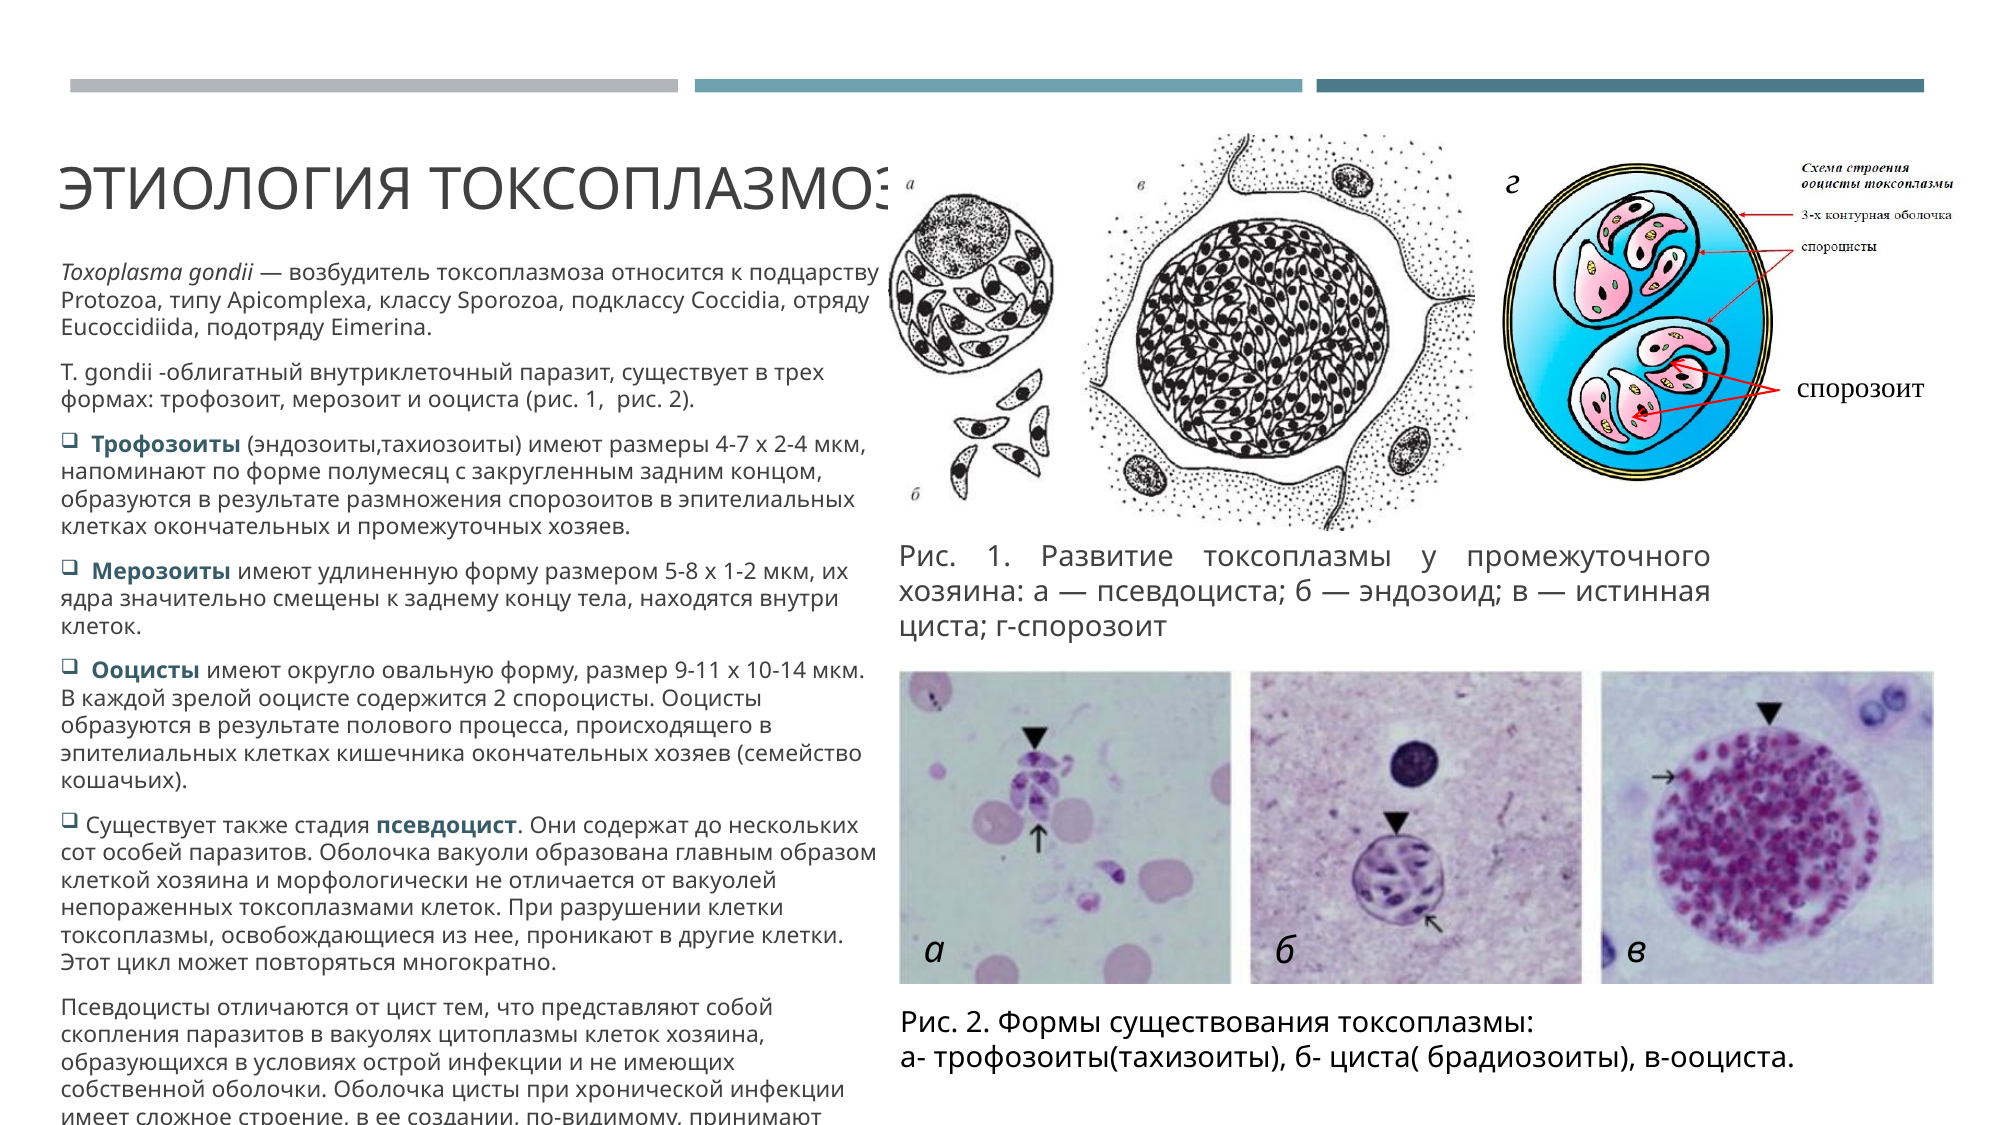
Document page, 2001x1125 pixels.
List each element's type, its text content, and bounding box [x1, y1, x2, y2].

picture [899, 669, 1935, 985]
text_box Рис. 2. Формы существования токсоплазмы: а- трофозоиты(тахизоиты), б- циста( брадиозоиты), в-ооциста. [885, 996, 1885, 1081]
title Этиология токсоплазмоза [43, 100, 1112, 229]
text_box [1669, 362, 1776, 391]
subtitle Toxoplasma gondii — возбудитель токсоплазмоза относится к подцарству Protozoa, типу Apicomplexa, классу Sporozoa, подклассу Coccidia, отряду Eucoccidiida, подотряду Eimerina. Т. gondii -облигатный внутриклеточный паразит, существует в трех формах: трофозоит, мерозоит и ооциста (рис. 1, рис. 2). Трофозоиты (эндозоиты,тахиозоиты) имеют размеры 4-7 х 2-4 мкм, напоминают по форме полумесяц с закругленным задним концом, образуются в результате размножения спорозоитов в эпителиальных клетках окончательных и промежуточных хозяев. Мерозоиты имеют удлиненную форму размером 5-8 х 1-2 мкм, их ядра значительно смещены к заднему концу тела, находятся внутри клеток. Ооцисты имеют округло овальную форму, размер 9-11 х 10-14 мкм. В каждой зрелой ооцисте содержится 2 спороцисты. Ооцисты образуются в результате полового процесса, происходящего в эпителиальных клетках кишечника окончательных хозяев (семейство кошачьих). Существует также стадия псевдоцист. Они содержат до нескольких сот особей паразитов. Оболочка вакуоли образована главным образом клеткой хозяина и морфологически не отличается от вакуолей непораженных токсоплазмами клеток. При разрушении клетки токсоплазмы, освобождающиеся из нее, проникают в другие клетки. Этот цикл может повторяться многократно. Псевдоцисты отличаются от цист тем, что представляют собой скопления паразитов в вакуолях цитоплазмы клеток хозяина, образующихся в условиях острой инфекции и не имеющих собственной оболочки. Оболочка цисты при хронической инфекции имеет сложное строение, в ее создании, по-видимому, принимают участие сами паразиты. [45, 250, 902, 1090]
picture [887, 123, 1972, 532]
text_box Рис. 1. Развитие токсоплазмы у промежуточного хозяина: а — псевдоциста; б — эндозоид; в — истинная циста; г-спорозоит [883, 504, 1727, 650]
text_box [1631, 389, 1780, 418]
